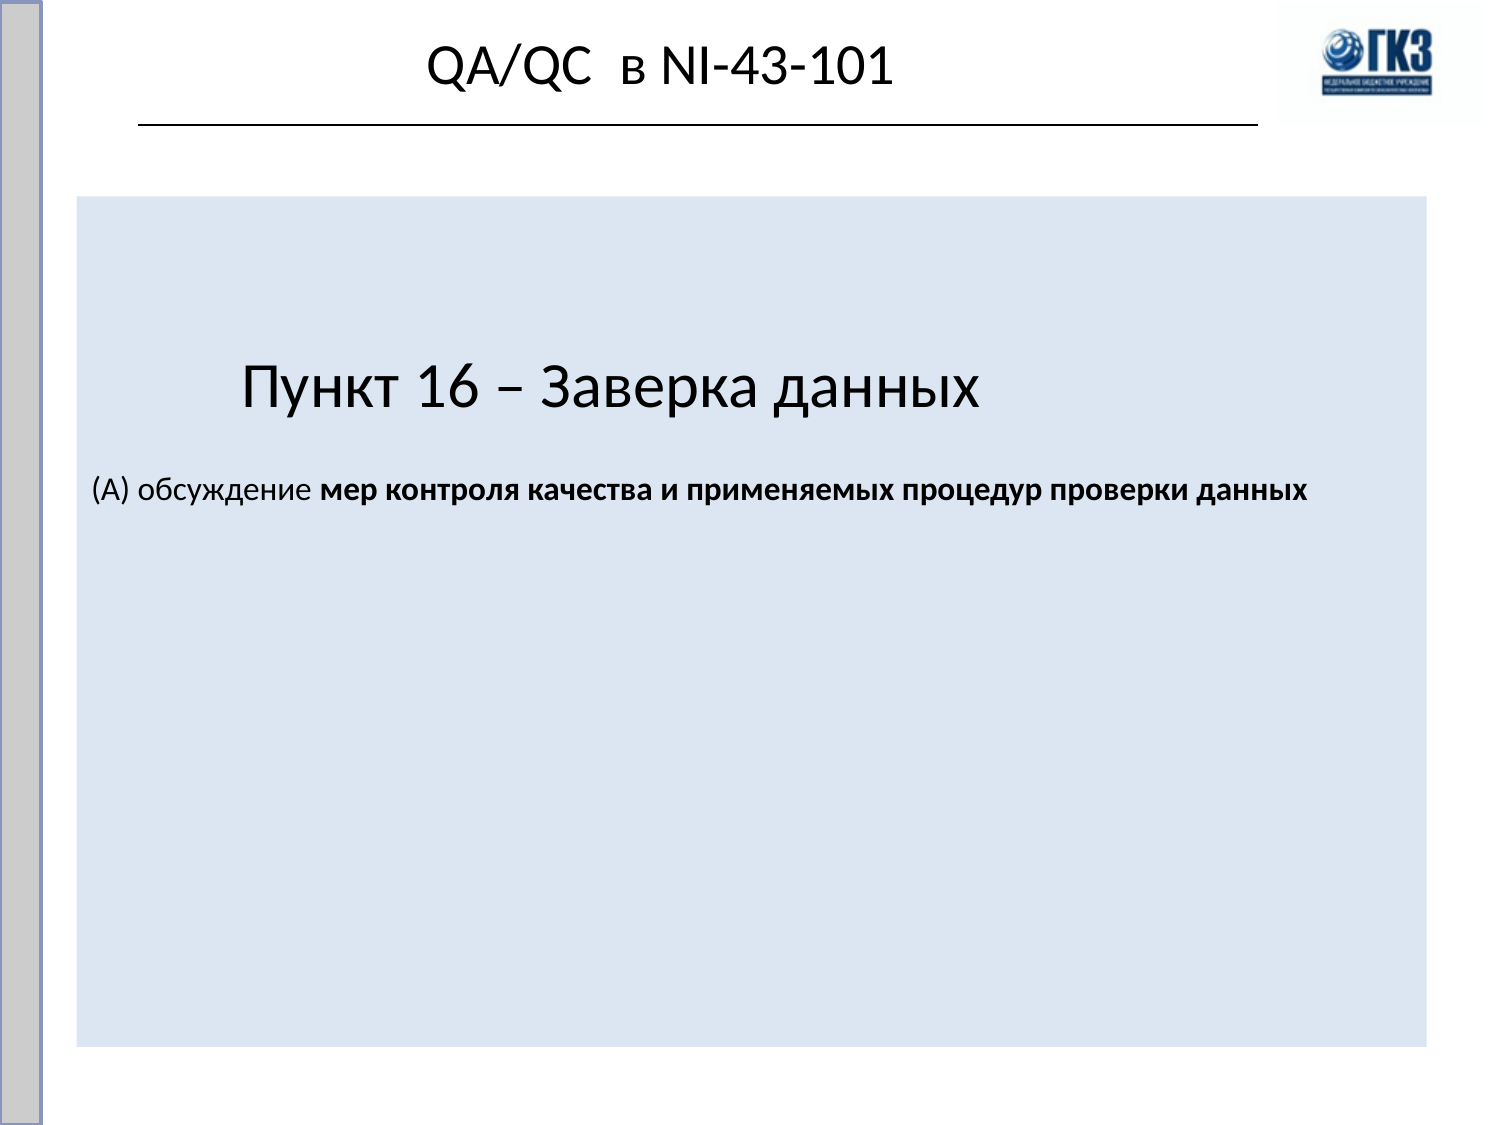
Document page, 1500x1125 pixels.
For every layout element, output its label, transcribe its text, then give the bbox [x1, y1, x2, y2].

text_box QA/QC в NI-43-101 [53, 19, 1270, 121]
list Пункт 16 – Заверка данных (A) обсуждение мер контроля качества и применяемых процедур проверки данных [76, 196, 1427, 1047]
picture [1277, 2, 1484, 125]
